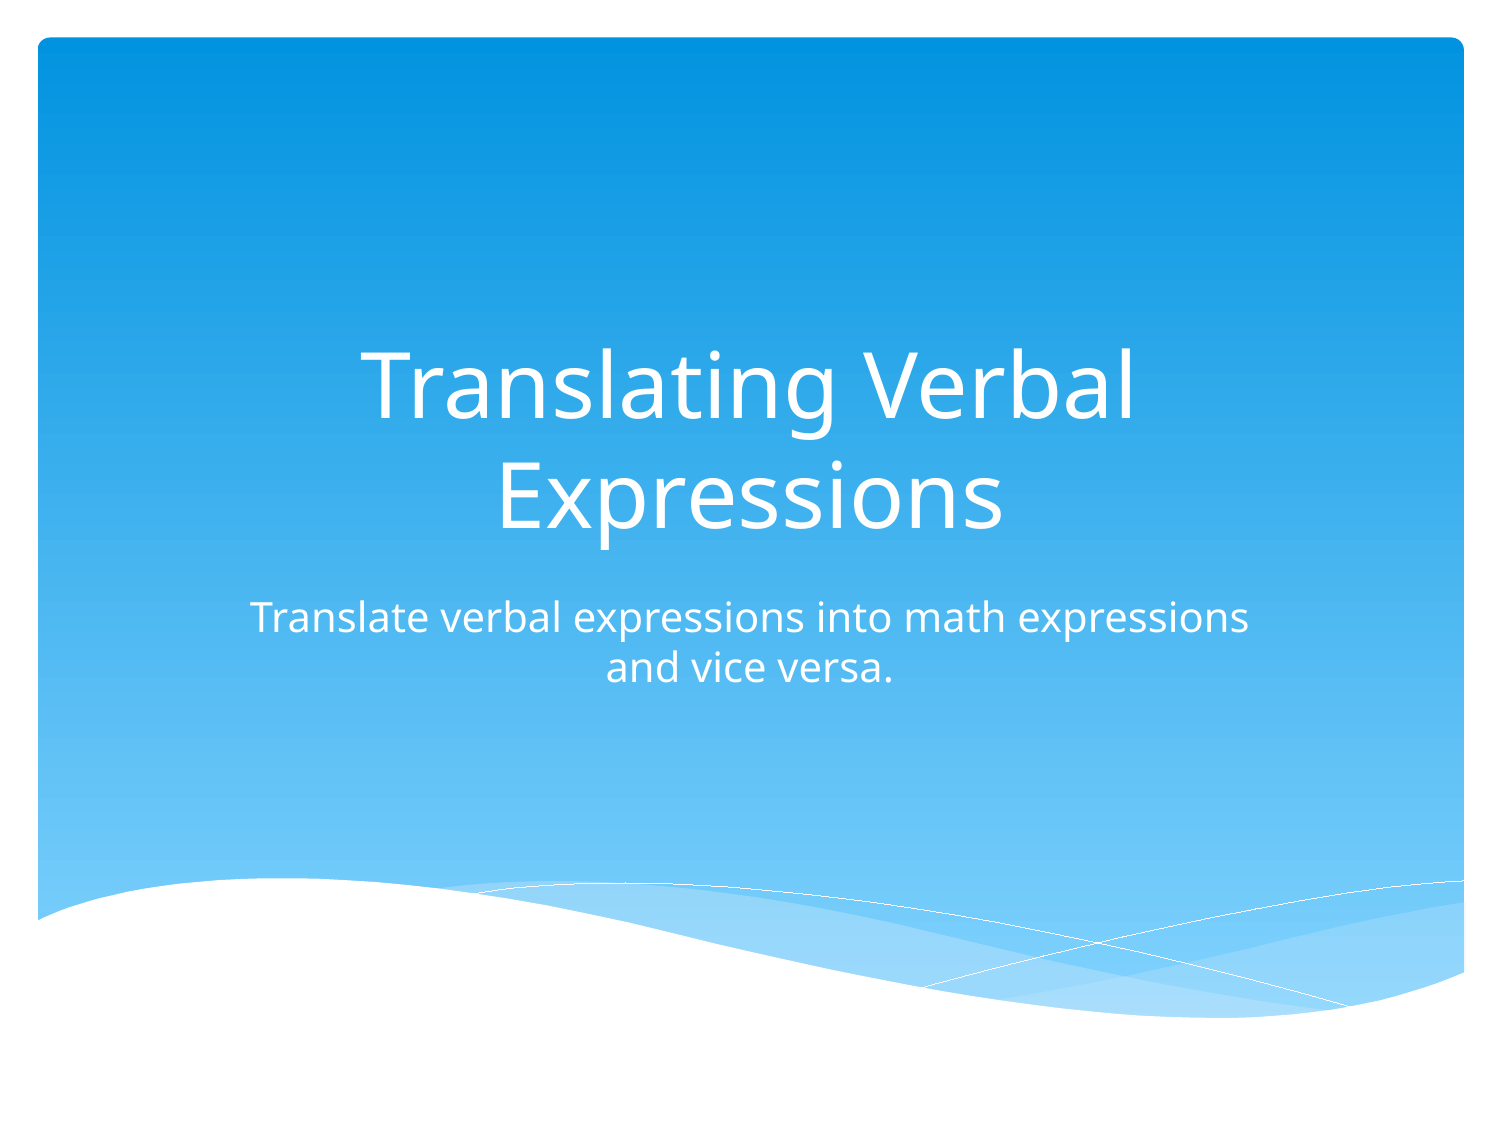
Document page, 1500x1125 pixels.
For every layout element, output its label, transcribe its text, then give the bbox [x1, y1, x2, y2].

title Translating Verbal Expressions [112, 262, 1388, 555]
subtitle Translate verbal expressions into math expressions and vice versa. [225, 583, 1275, 825]
